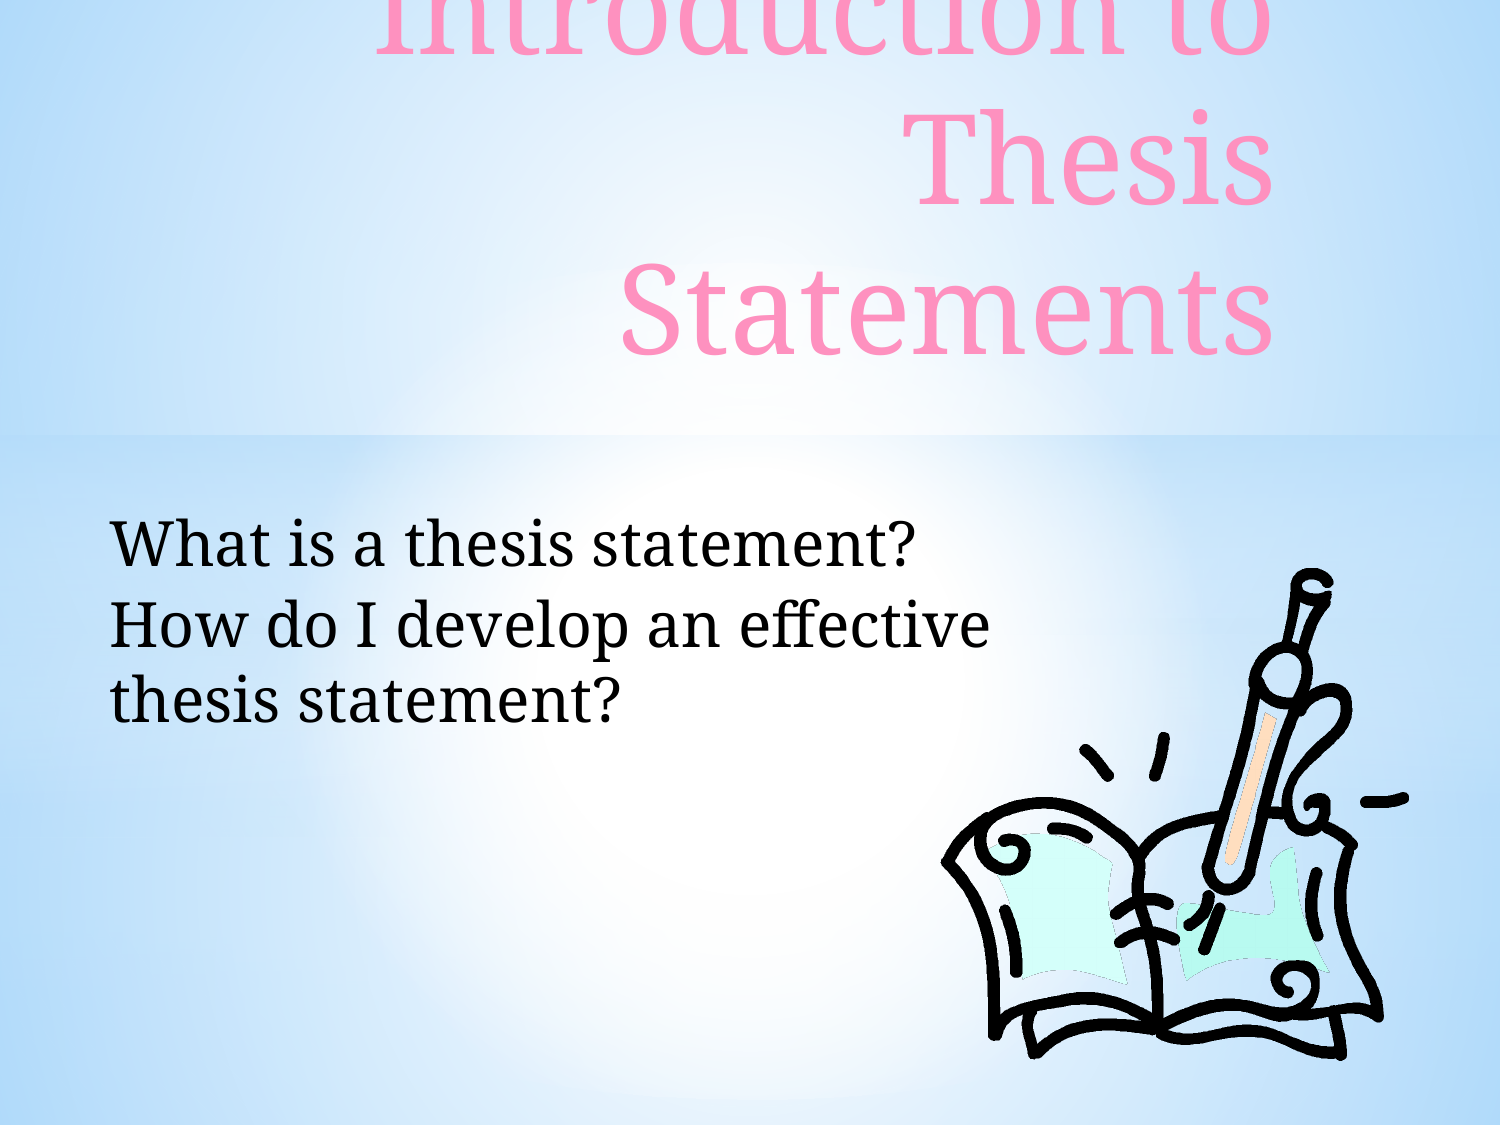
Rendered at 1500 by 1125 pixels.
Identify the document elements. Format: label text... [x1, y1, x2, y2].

subtitle What is a thesis statement? How do I develop an effective thesis statement? [94, 496, 1020, 641]
title Introduction to Thesis Statements [115, 92, 1293, 388]
picture [937, 561, 1415, 1068]
